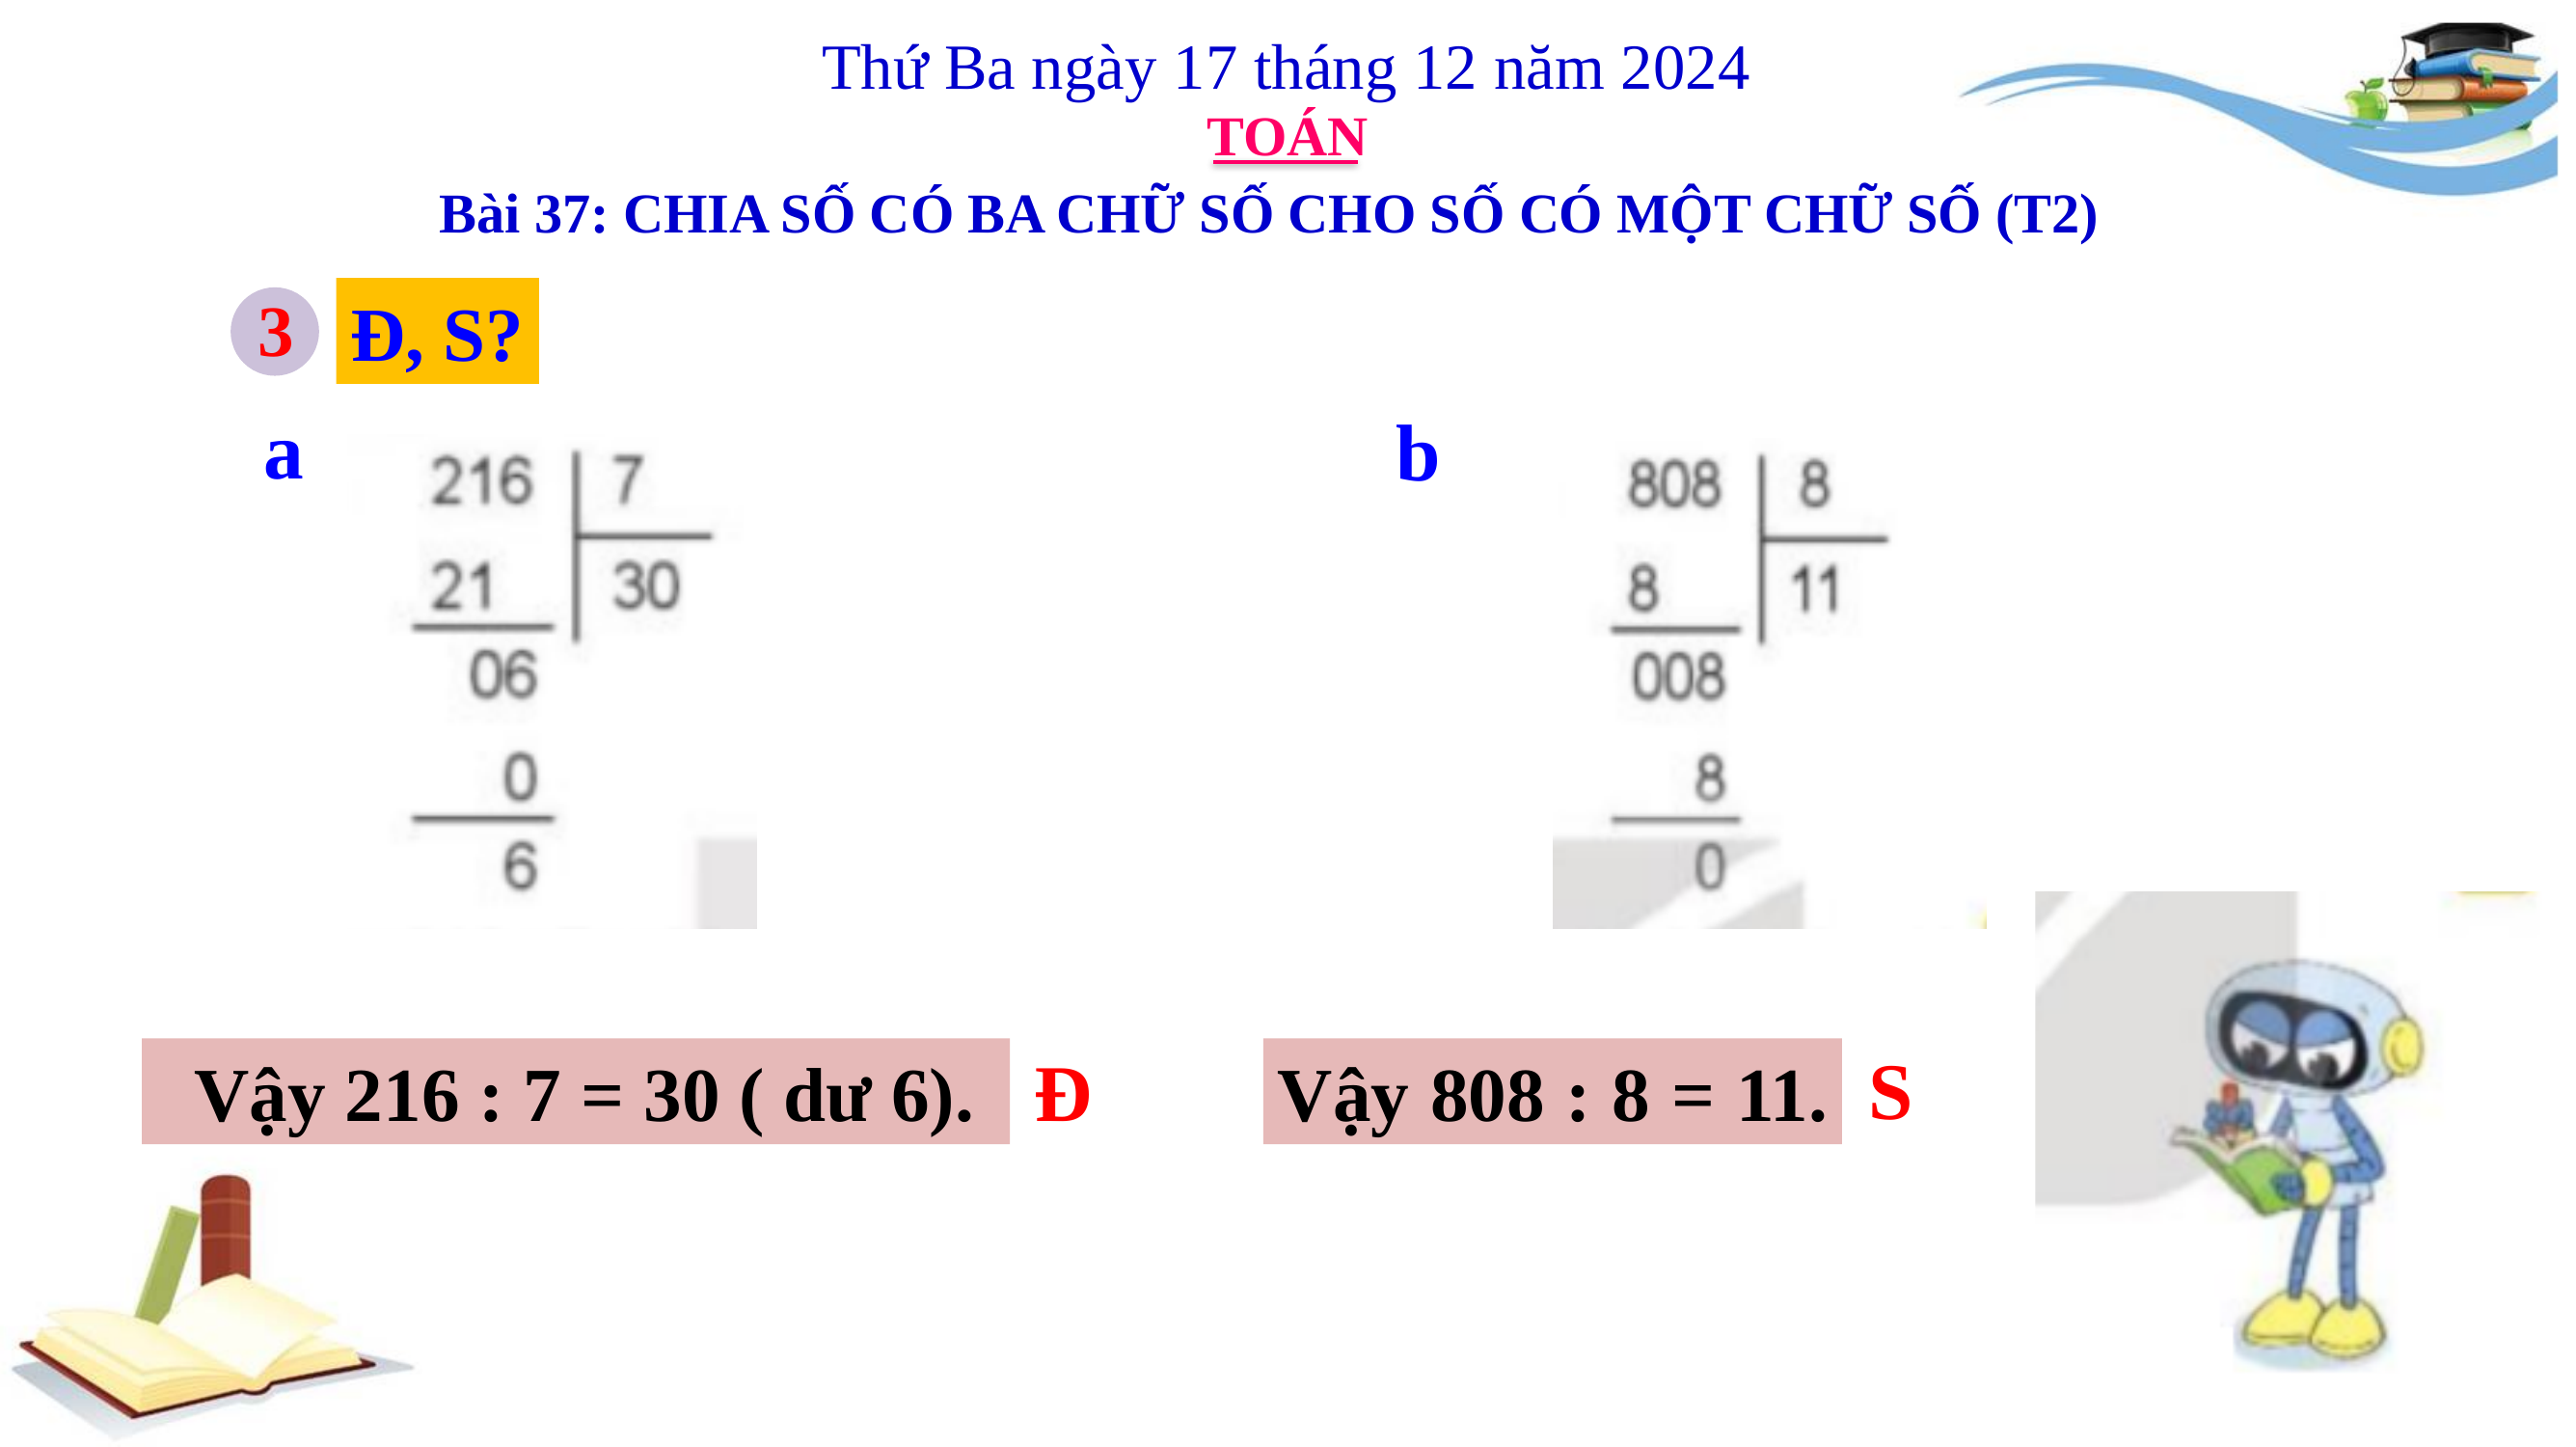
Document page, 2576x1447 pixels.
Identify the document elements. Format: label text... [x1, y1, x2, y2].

text_box Vậy 808 : 8 = 11. [1262, 1038, 1842, 1145]
text_box S [1854, 1031, 1928, 1143]
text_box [792, 16, 1782, 176]
text_box Bài 37: CHIA SỐ CÓ BA CHỮ SỐ CHO SỐ CÓ MỘT CHỮ SỐ (T2) [394, 164, 2144, 256]
text_box a [249, 394, 319, 503]
text_box Vậy 216 : 7 = 30 ( dư 6). [142, 1038, 1011, 1145]
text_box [231, 277, 541, 386]
text_box Đ [1019, 1033, 1107, 1145]
text_box b [1381, 394, 1455, 505]
picture [0, 0, 2576, 1447]
